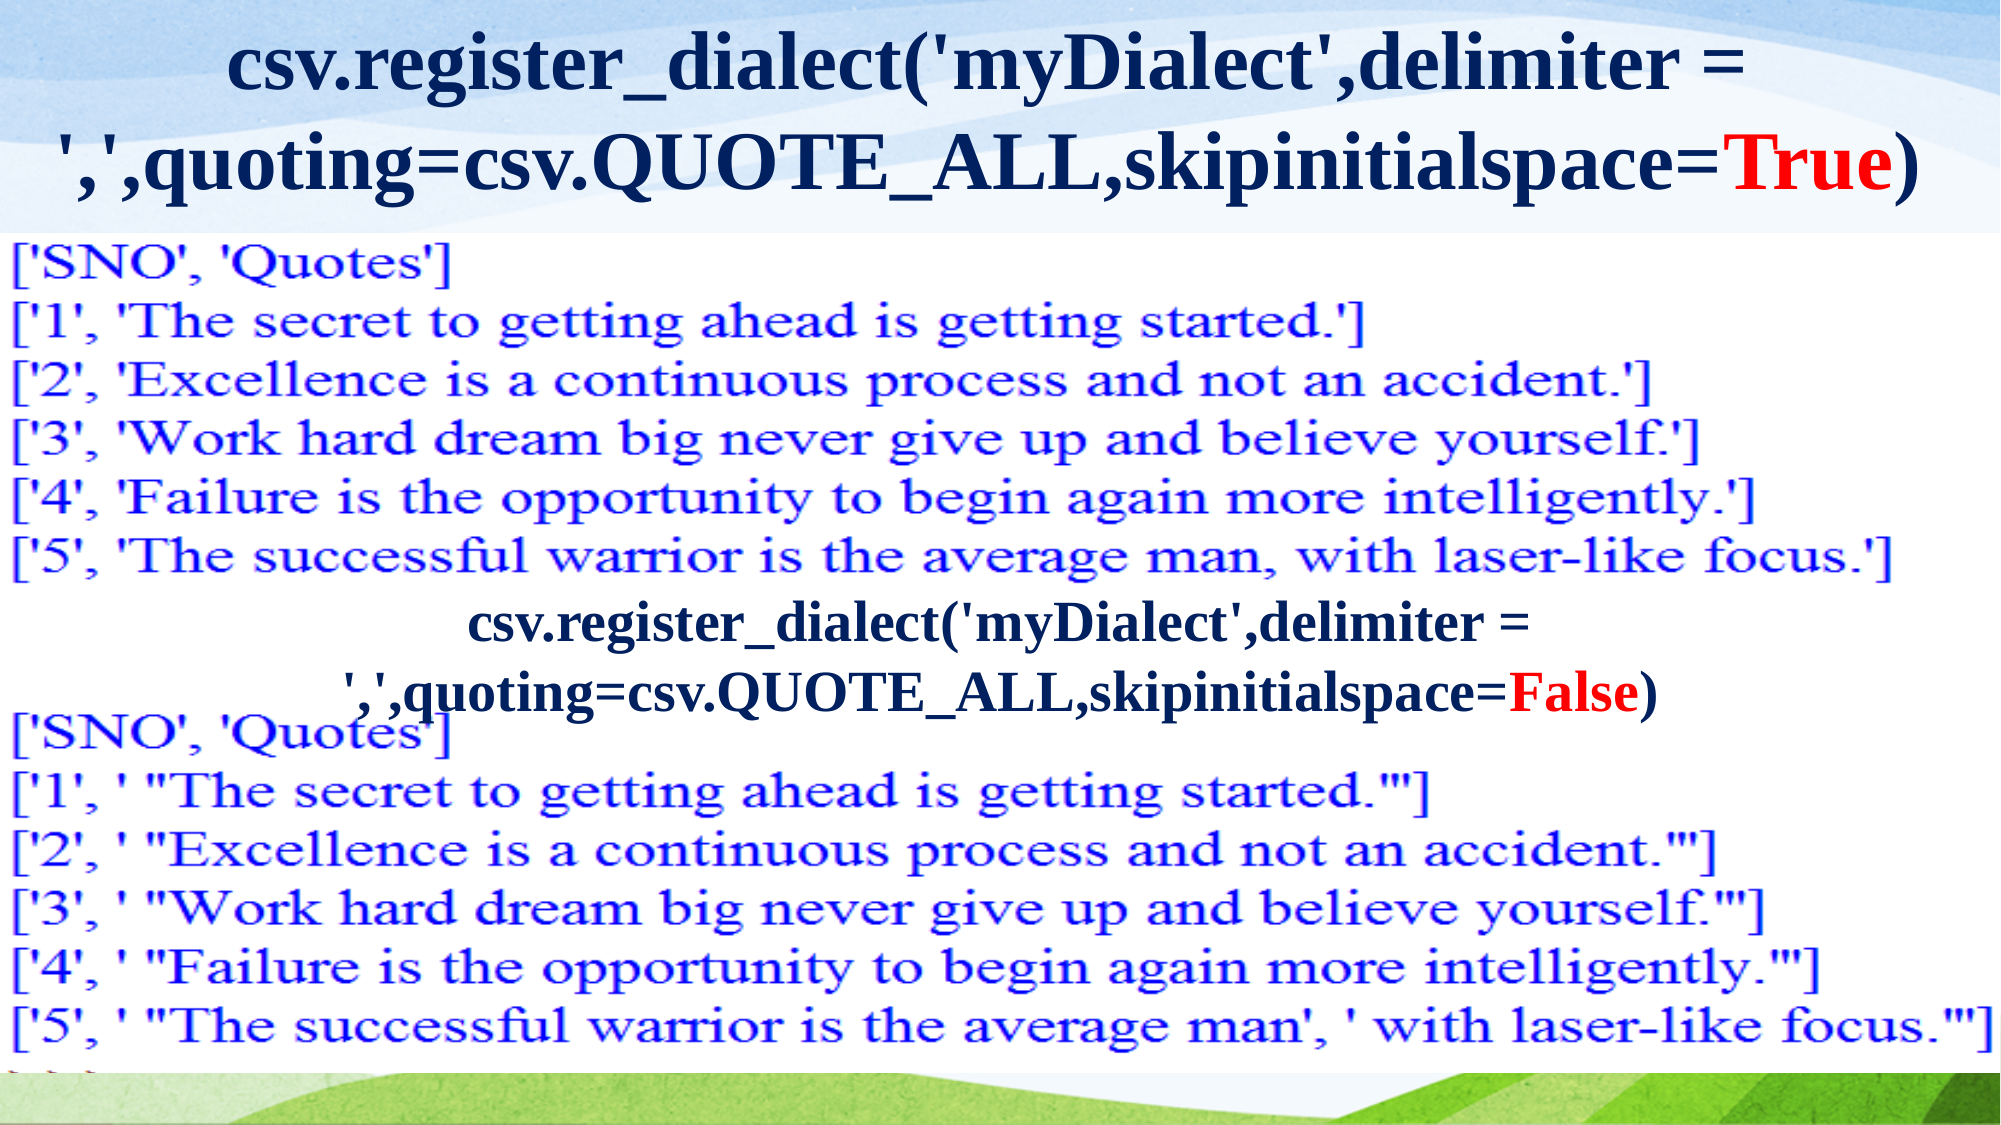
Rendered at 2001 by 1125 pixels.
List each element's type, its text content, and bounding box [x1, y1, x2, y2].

picture [0, 0, 2001, 1125]
text_box csv.register_dialect('myDialect',delimiter = ',',quoting=csv.QUOTE_ALL,skipinitialspace=True) [0, 0, 2000, 214]
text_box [0, 233, 2000, 1073]
